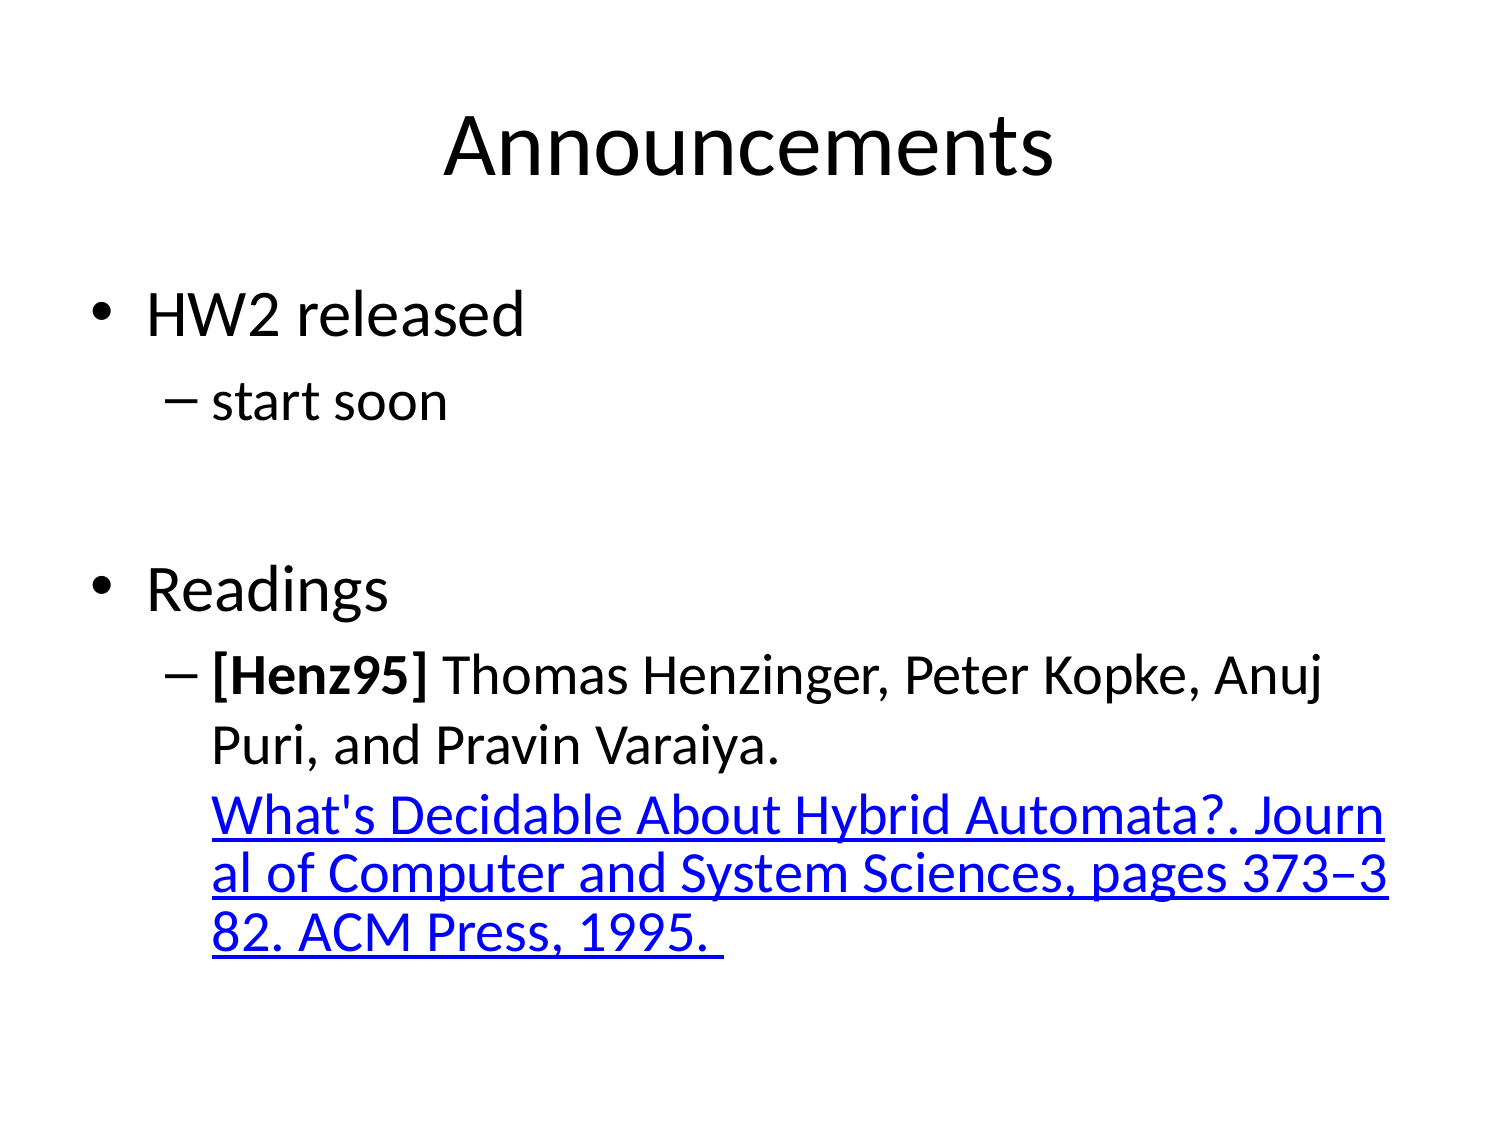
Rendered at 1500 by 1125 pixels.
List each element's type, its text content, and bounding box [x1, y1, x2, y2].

title Announcements [75, 45, 1425, 233]
list HW2 released start soon Readings [Henz95] Thomas Henzinger, Peter Kopke, Anuj Puri, and Pravin Varaiya. What's Decidable About Hybrid Automata?. Journal of Computer and System Sciences, pages 373–382. ACM Press, 1995. [75, 262, 1425, 1005]
